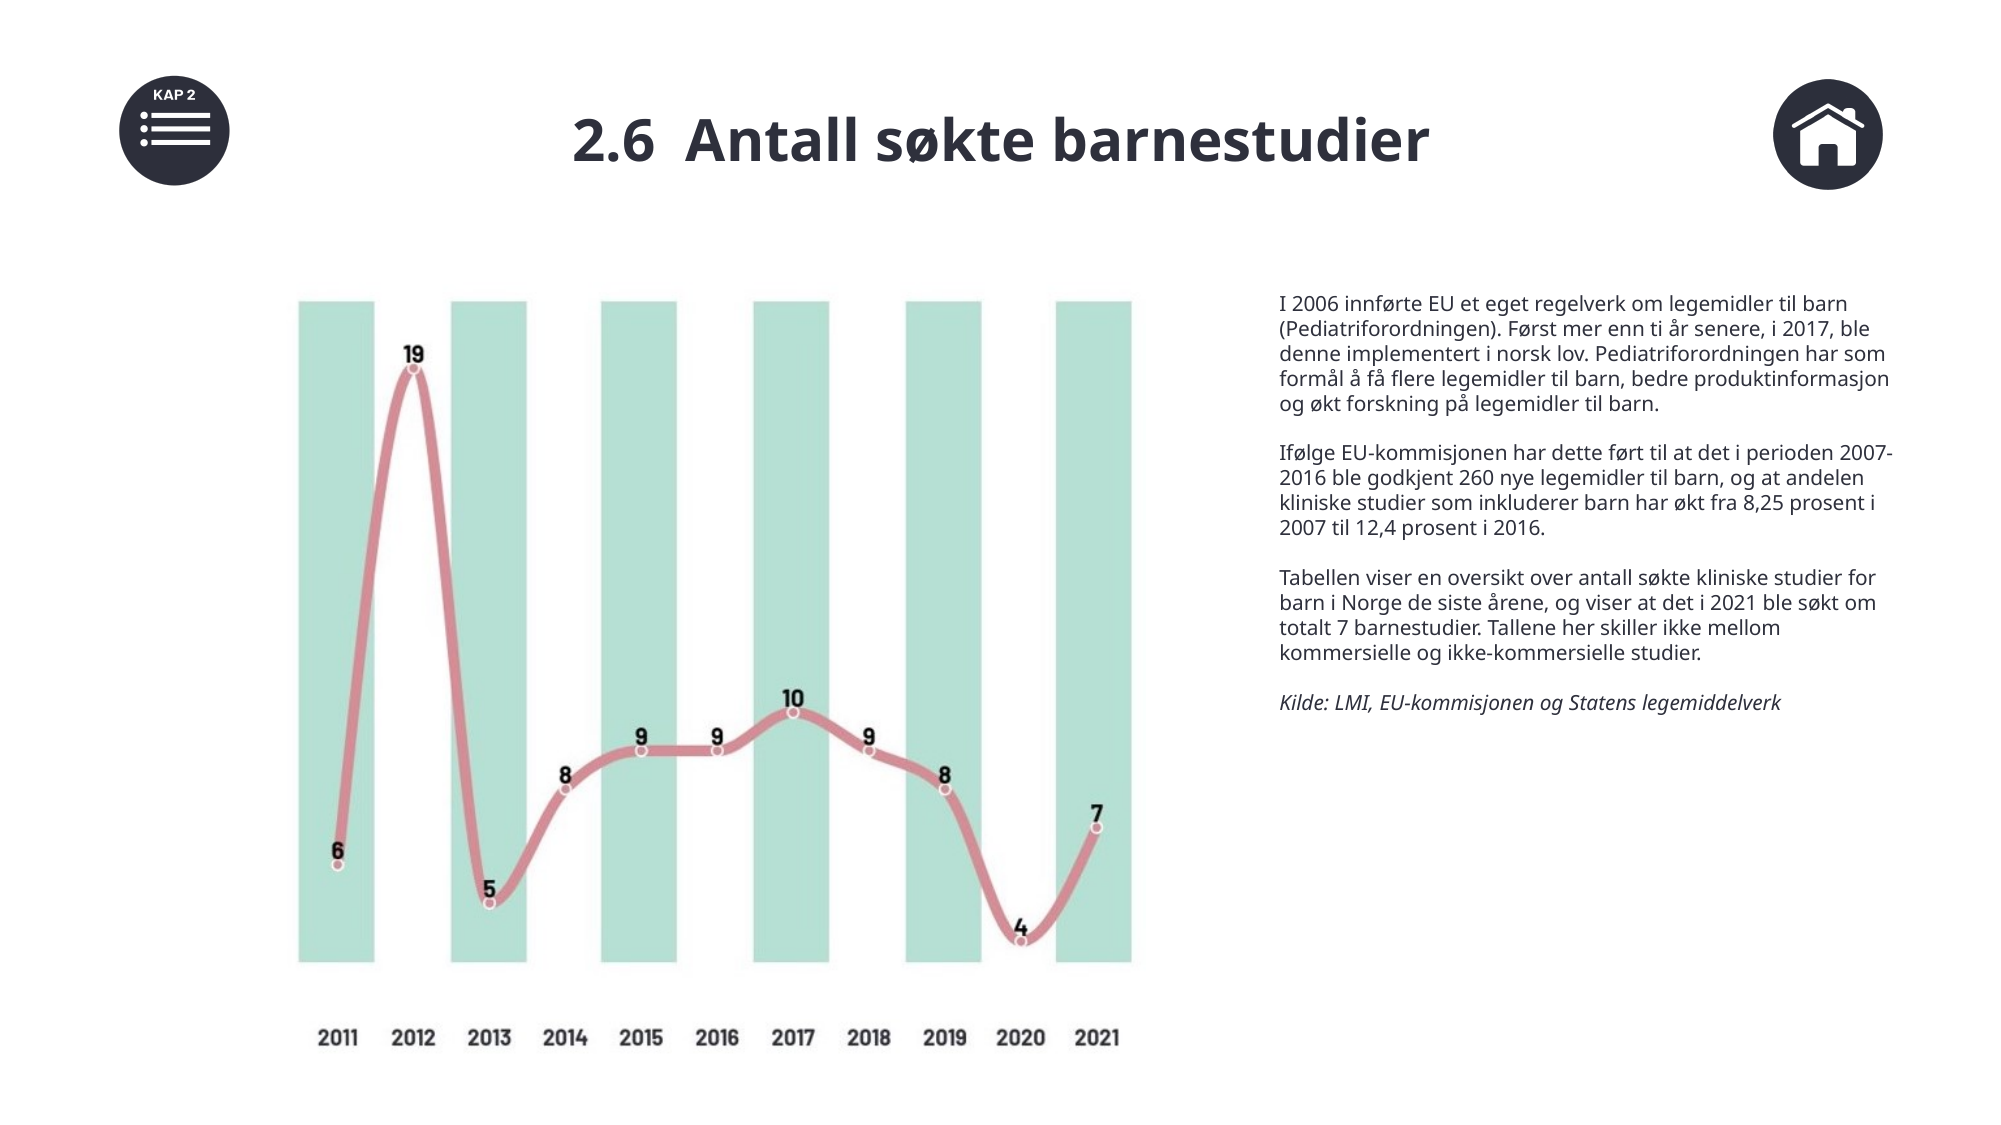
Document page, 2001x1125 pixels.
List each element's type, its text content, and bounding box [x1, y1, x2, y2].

picture [1773, 79, 1883, 190]
picture [102, 61, 249, 200]
text_box I 2006 innførte EU et eget regelverk om legemidler til barn (Pediatriforordningen). Først mer enn ti år senere, i 2017, ble denne implementert i norsk lov. Pediatriforordningen har som formål å få flere legemidler til barn, bedre produktinformasjon og økt forskning på legemidler til barn. Ifølge EU-kommisjonen har dette ført til at det i perioden 2007-2016 ble godkjent 260 nye legemidler til barn, og at andelen kliniske studier som inkluderer barn har økt fra 8,25 prosent i 2007 til 12,4 prosent i 2016. Tabellen viser en oversikt over antall søkte kliniske studier for barn i Norge de siste årene, og viser at det i 2021 ble søkt om totalt 7 barnestudier. Tallene her skiller ikke mellom kommersielle og ikke-kommersielle studier. Kilde: LMI, EU-kommisjonen og Statens legemiddelverk [1264, 282, 1914, 748]
picture [276, 282, 1146, 1060]
text_box 2.6 Antall søkte barnestudier [313, 95, 1691, 181]
